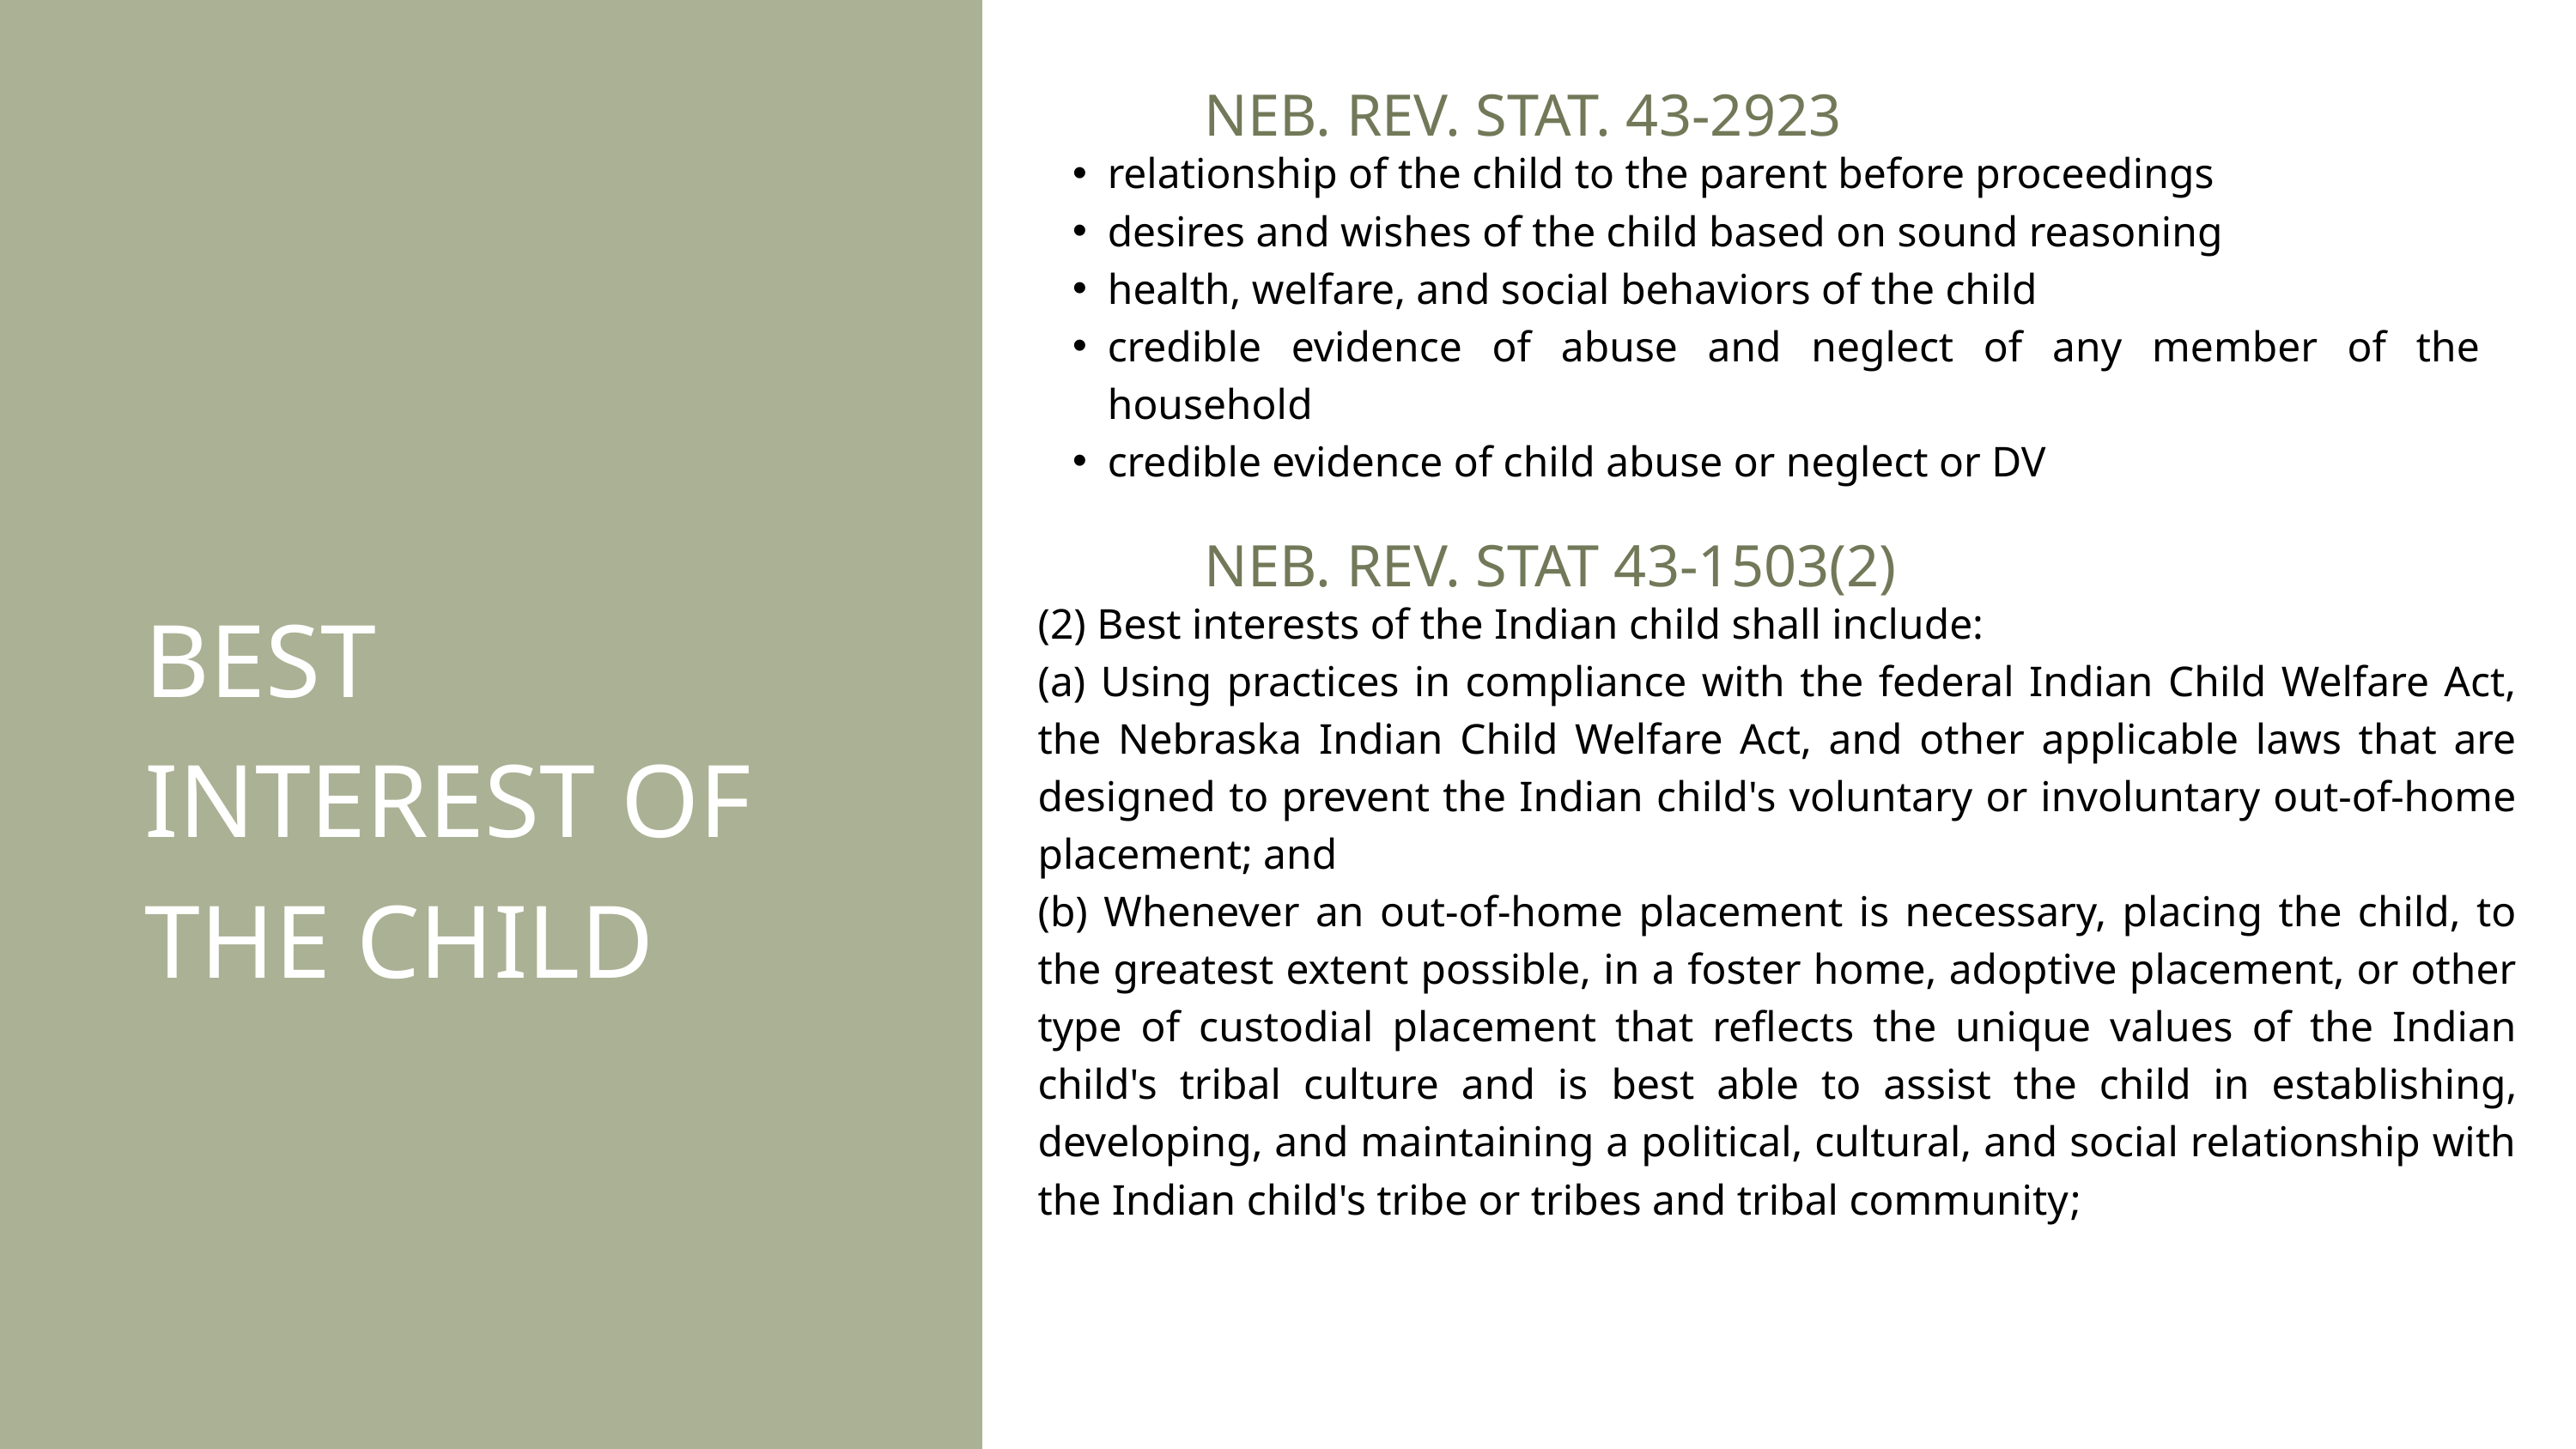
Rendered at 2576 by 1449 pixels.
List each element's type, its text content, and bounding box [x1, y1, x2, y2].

text_box NEB. REV. STAT. 43-2923 [1204, 67, 2290, 149]
text_box relationship of the child to the parent before proceedings desires and wishes of the child based on sound reasoning health, welfare, and social behaviors of the child credible evidence of abuse and neglect of any member of the household credible evidence of child abuse or neglect or DV [1037, 139, 2482, 485]
text_box (2) Best interests of the Indian child shall include: (a) Using practices in compliance with the federal Indian Child Welfare Act, the Nebraska Indian Child Welfare Act, and other applicable laws that are designed to prevent the Indian child's voluntary or involuntary out-of-home placement; and (b) Whenever an out-of-home placement is necessary, placing the child, to the greatest extent possible, in a foster home, adoptive placement, or other type of custodial placement that reflects the unique values of the Indian child's tribal culture and is best able to assist the child in establishing, developing, and maintaining a political, cultural, and social relationship with the Indian child's tribe or tribes and tribal community; [1037, 589, 2519, 1338]
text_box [0, 0, 983, 1449]
text_box NEB. REV. STAT 43-1503(2) [1204, 518, 2290, 598]
